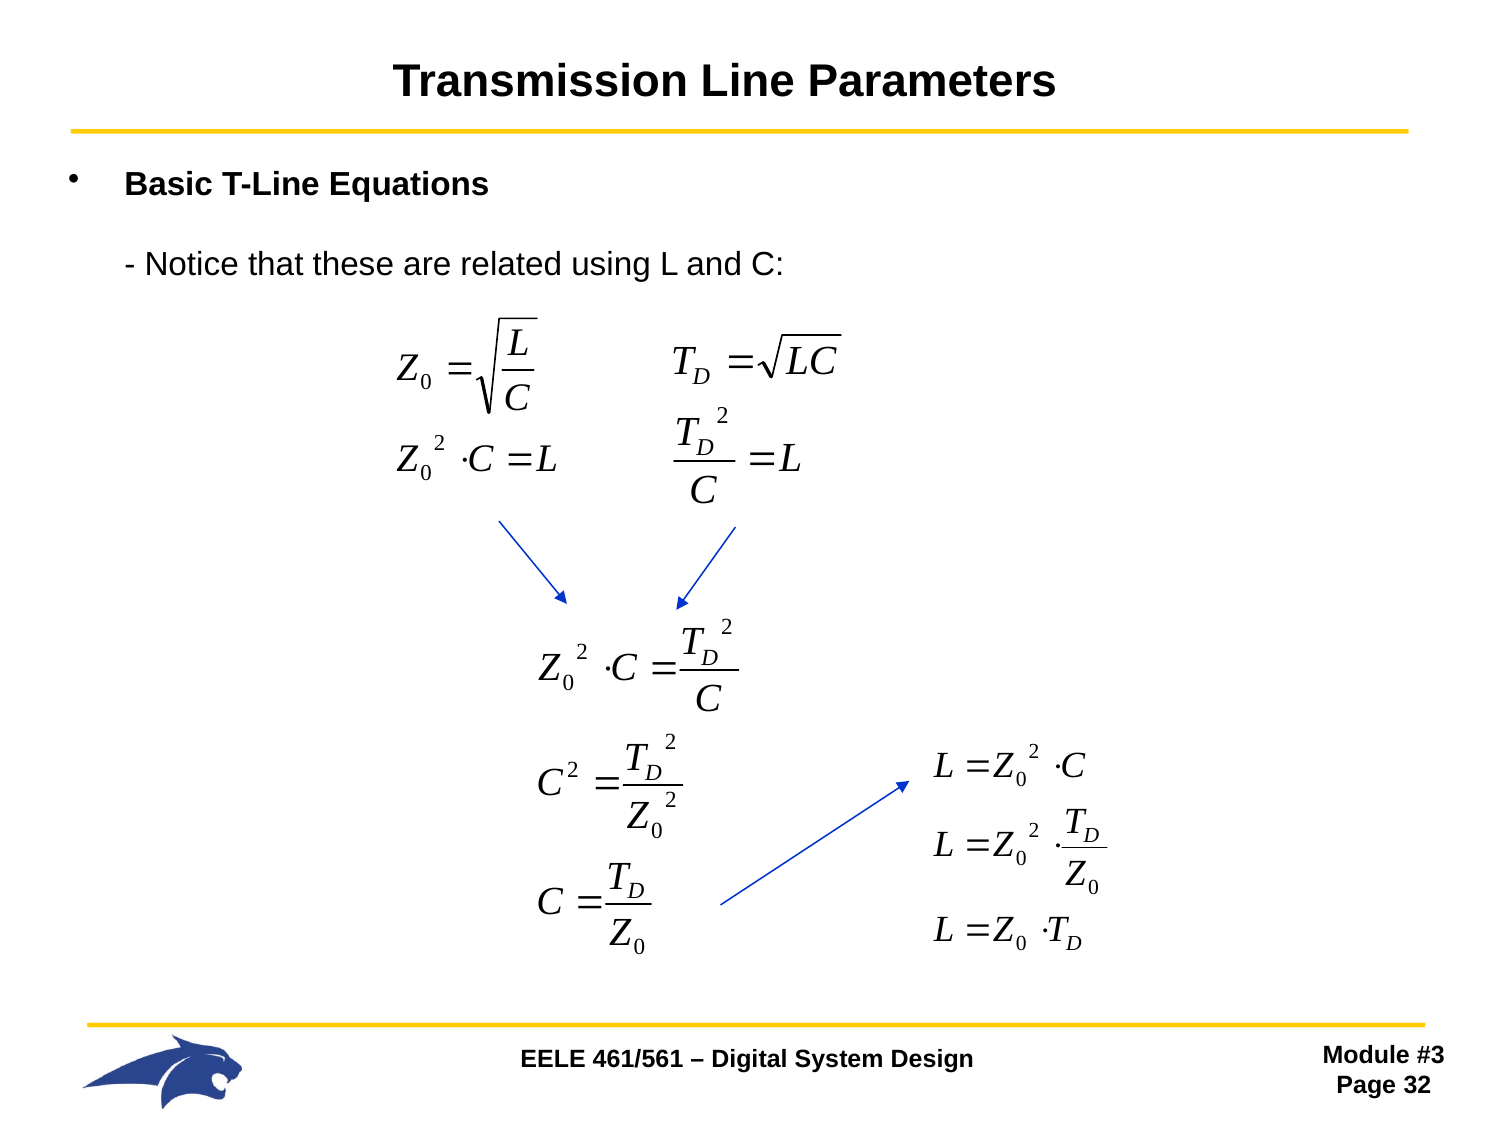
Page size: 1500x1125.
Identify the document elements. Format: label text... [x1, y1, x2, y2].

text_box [666, 326, 850, 513]
text_box [676, 527, 736, 607]
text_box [926, 733, 1116, 959]
picture [82, 1034, 242, 1109]
text_box [751, 780, 910, 886]
text_box [498, 520, 567, 604]
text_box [531, 609, 748, 965]
title Transmission Line Parameters [87, 37, 1363, 120]
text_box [389, 308, 566, 491]
list Basic T-Line Equations - Notice that these are related using L and C: [52, 154, 1436, 1000]
